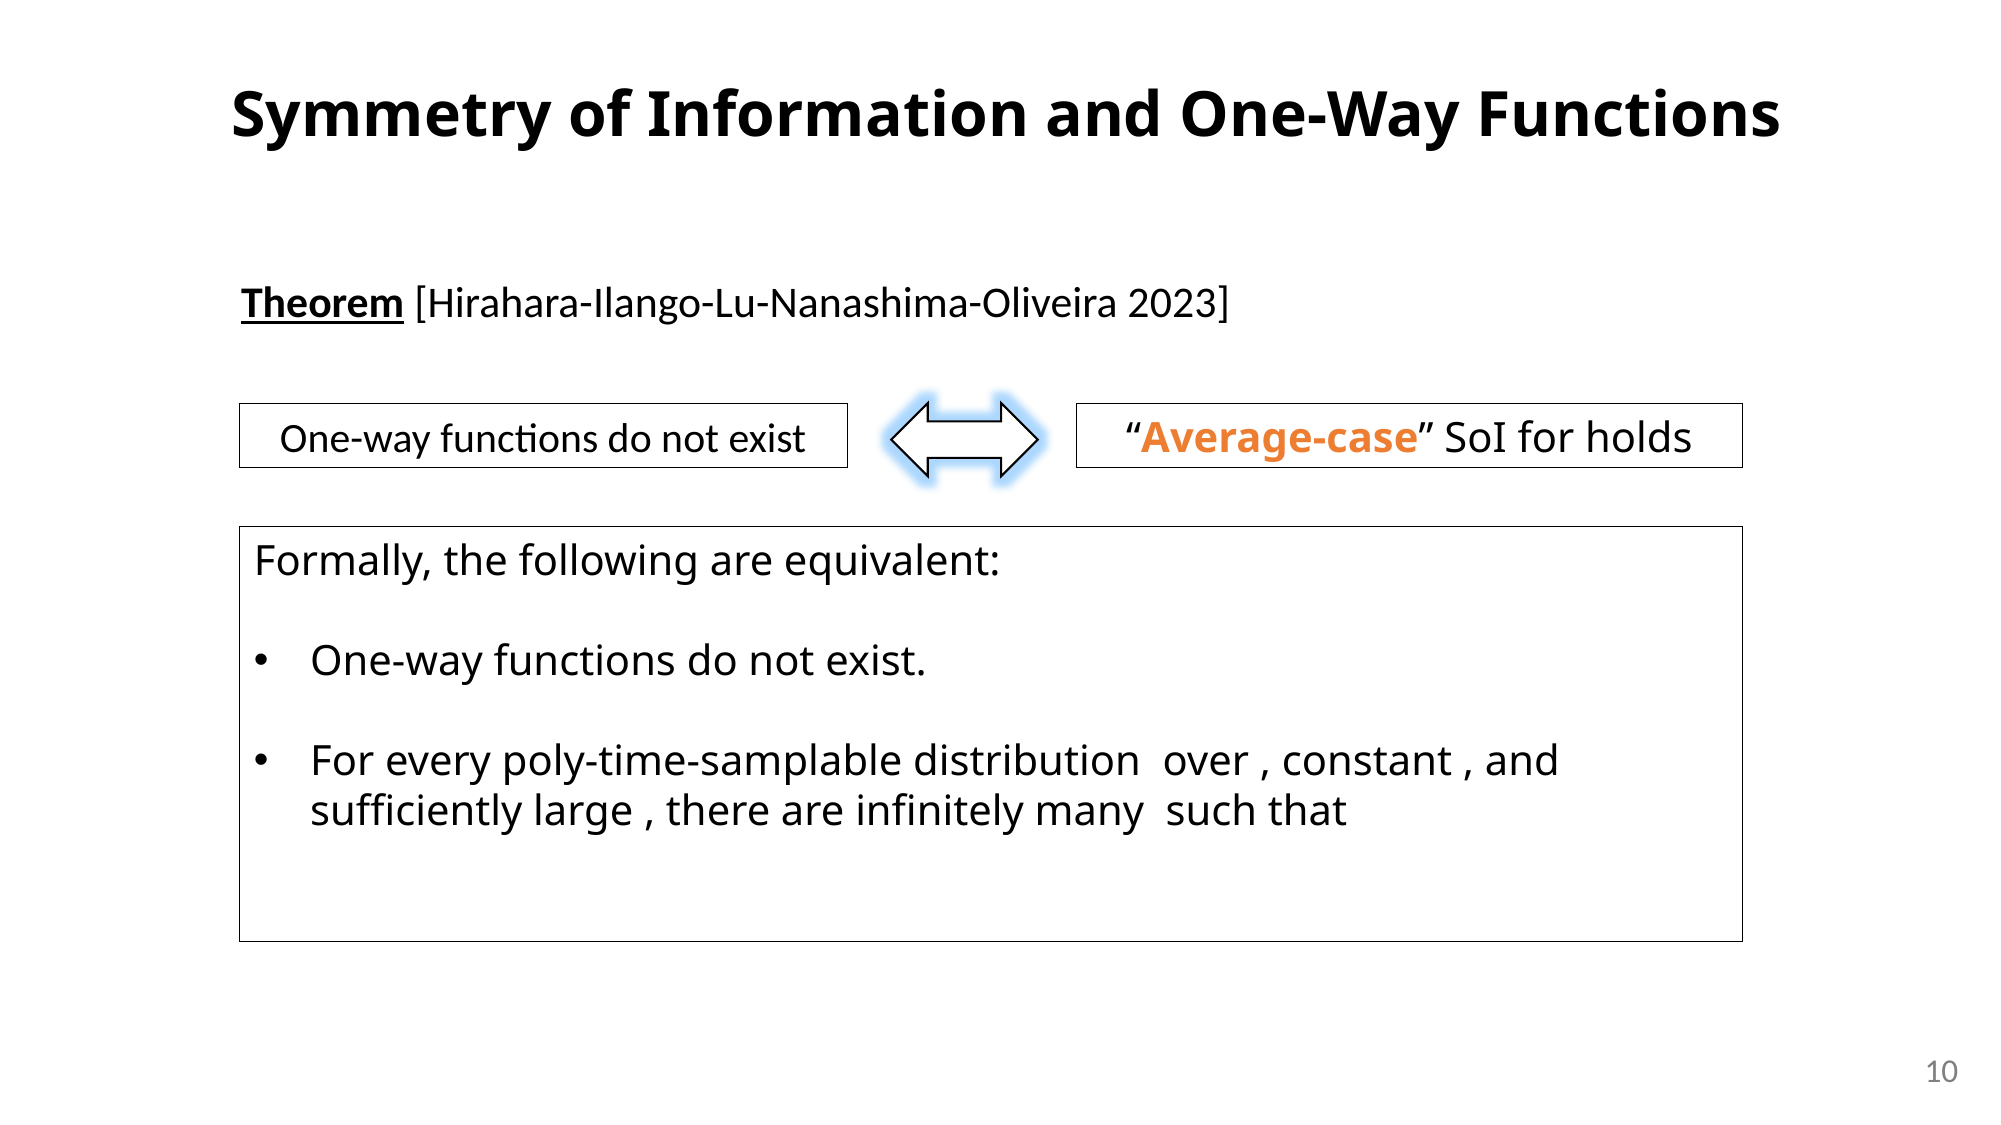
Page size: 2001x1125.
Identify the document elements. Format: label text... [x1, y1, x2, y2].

text_box Symmetry of Information and One-Way Functions [116, 66, 1898, 157]
text_box [1000, 471, 1008, 479]
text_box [226, 266, 1743, 471]
text_box [921, 471, 929, 479]
text_box 10 [1908, 1041, 1975, 1097]
